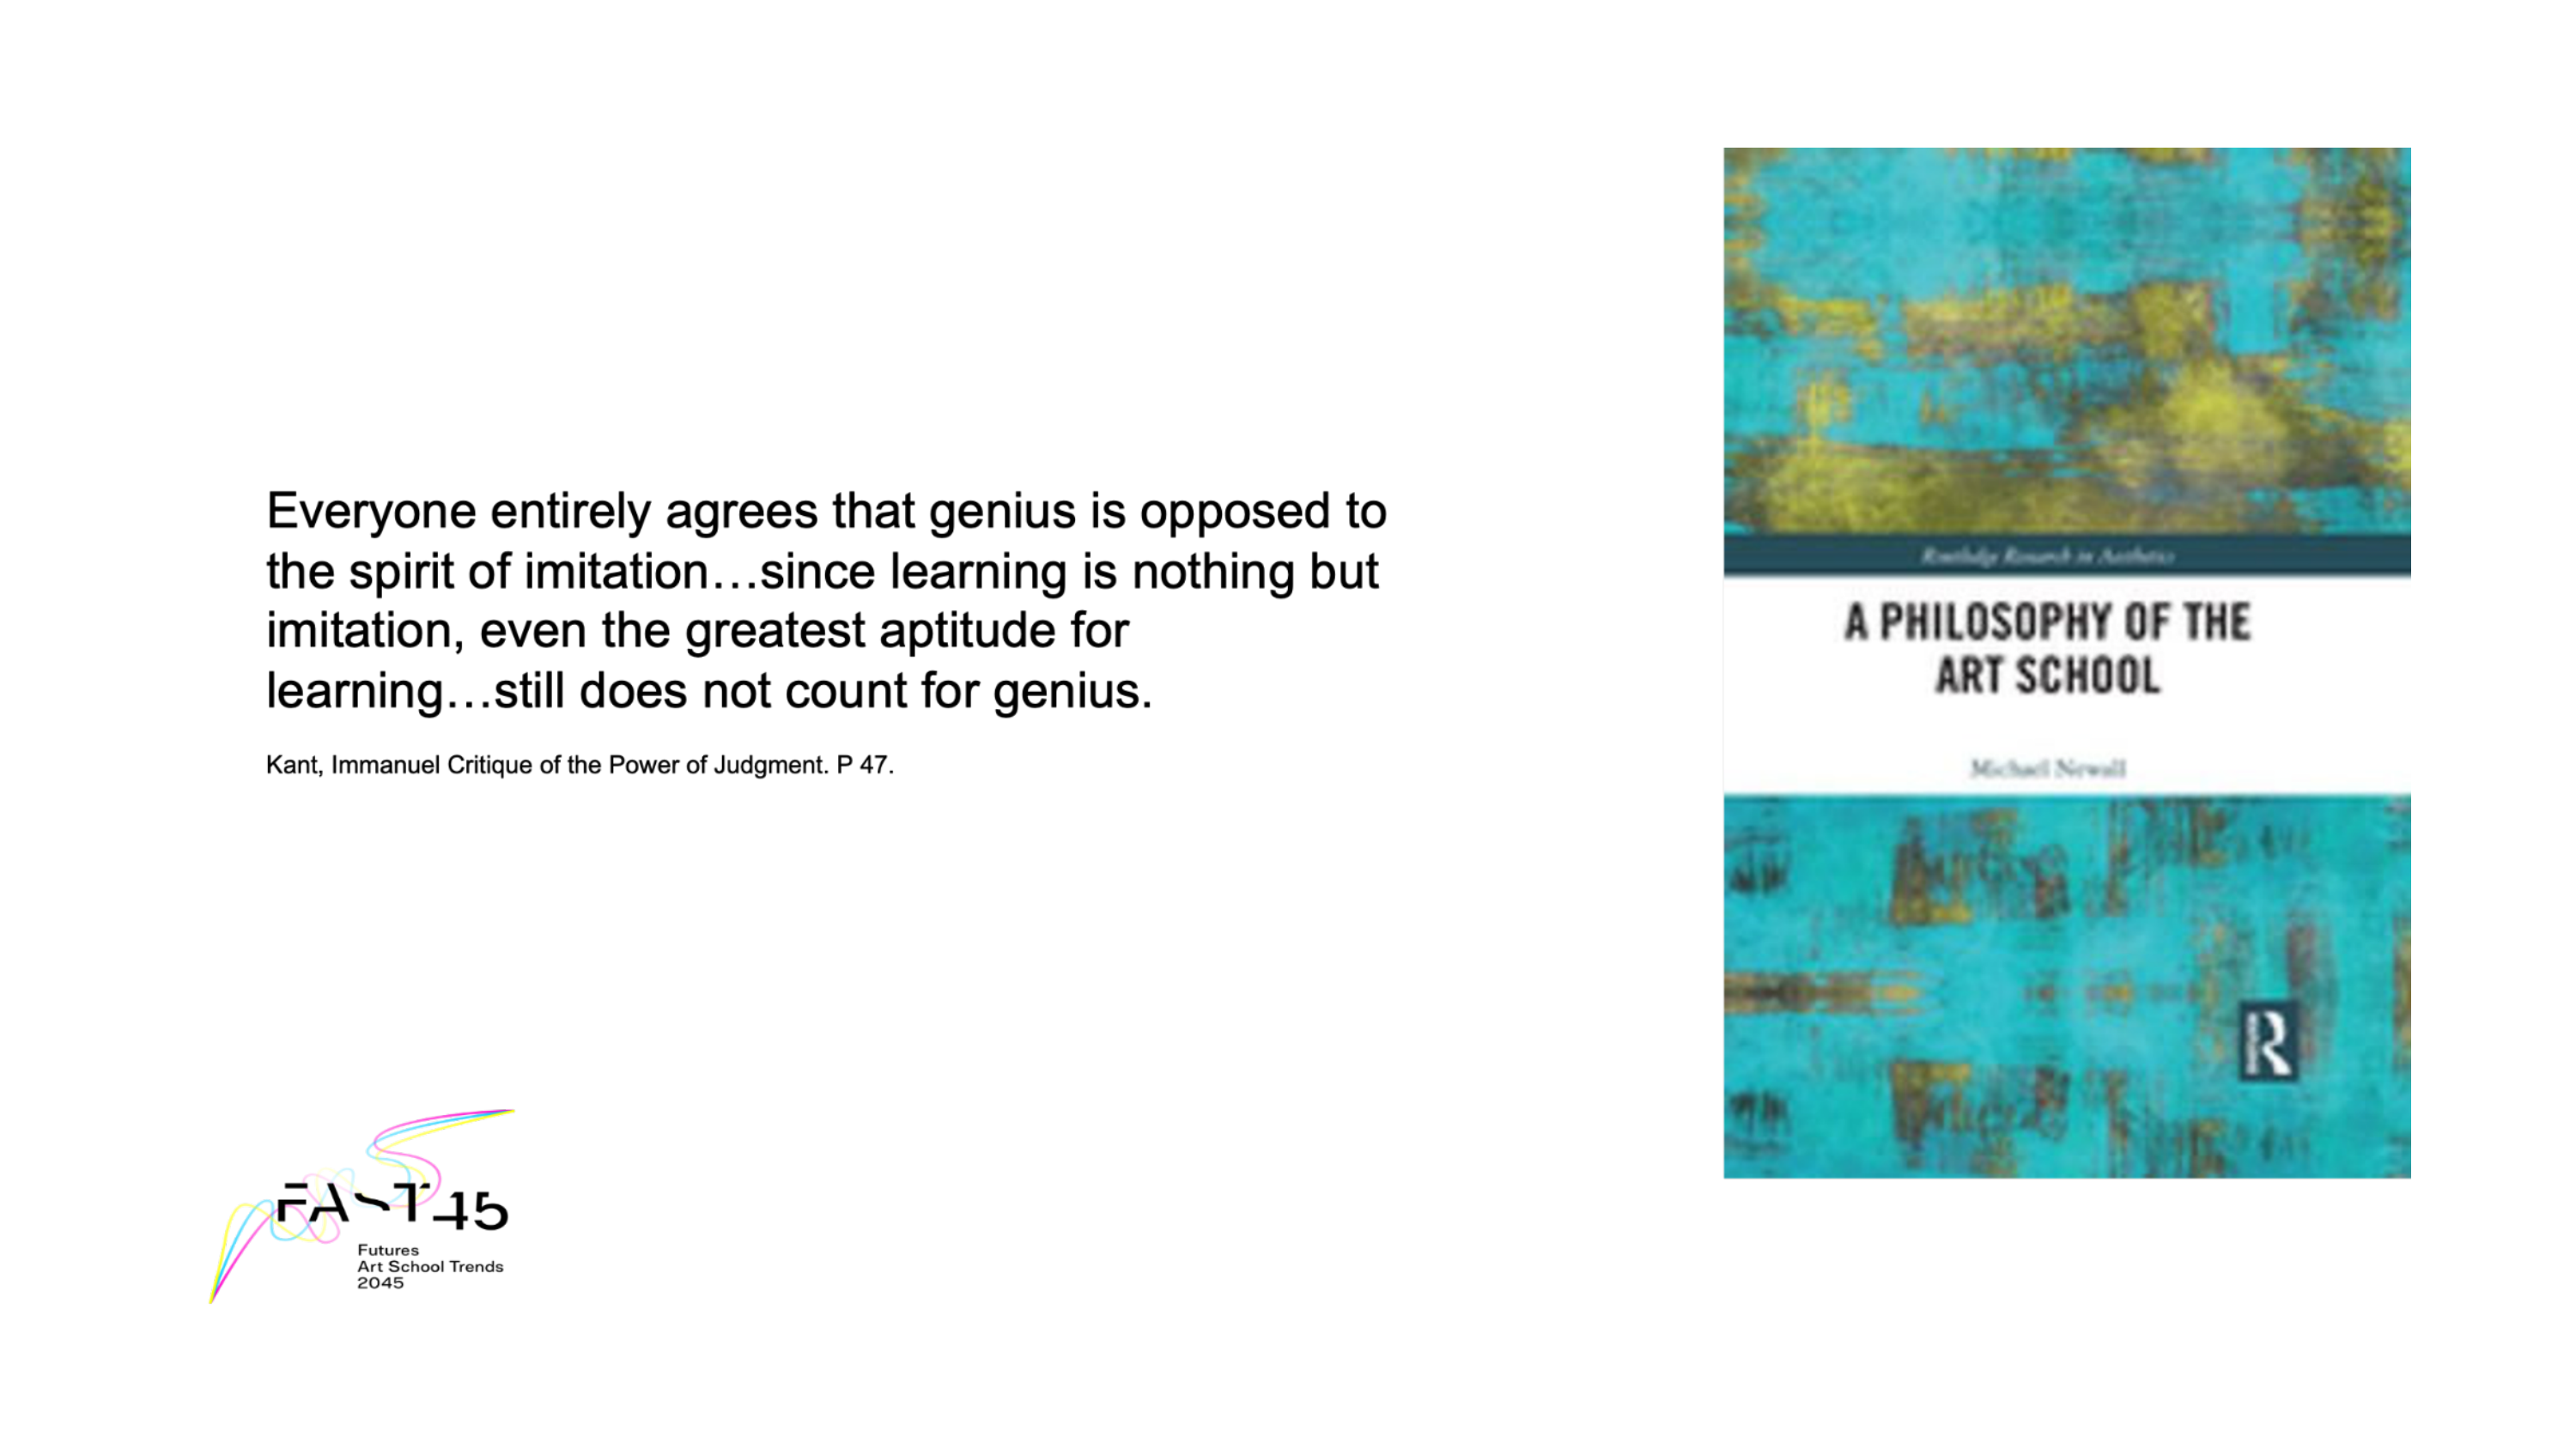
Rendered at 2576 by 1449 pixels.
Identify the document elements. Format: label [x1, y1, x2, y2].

picture [164, 148, 2411, 1331]
